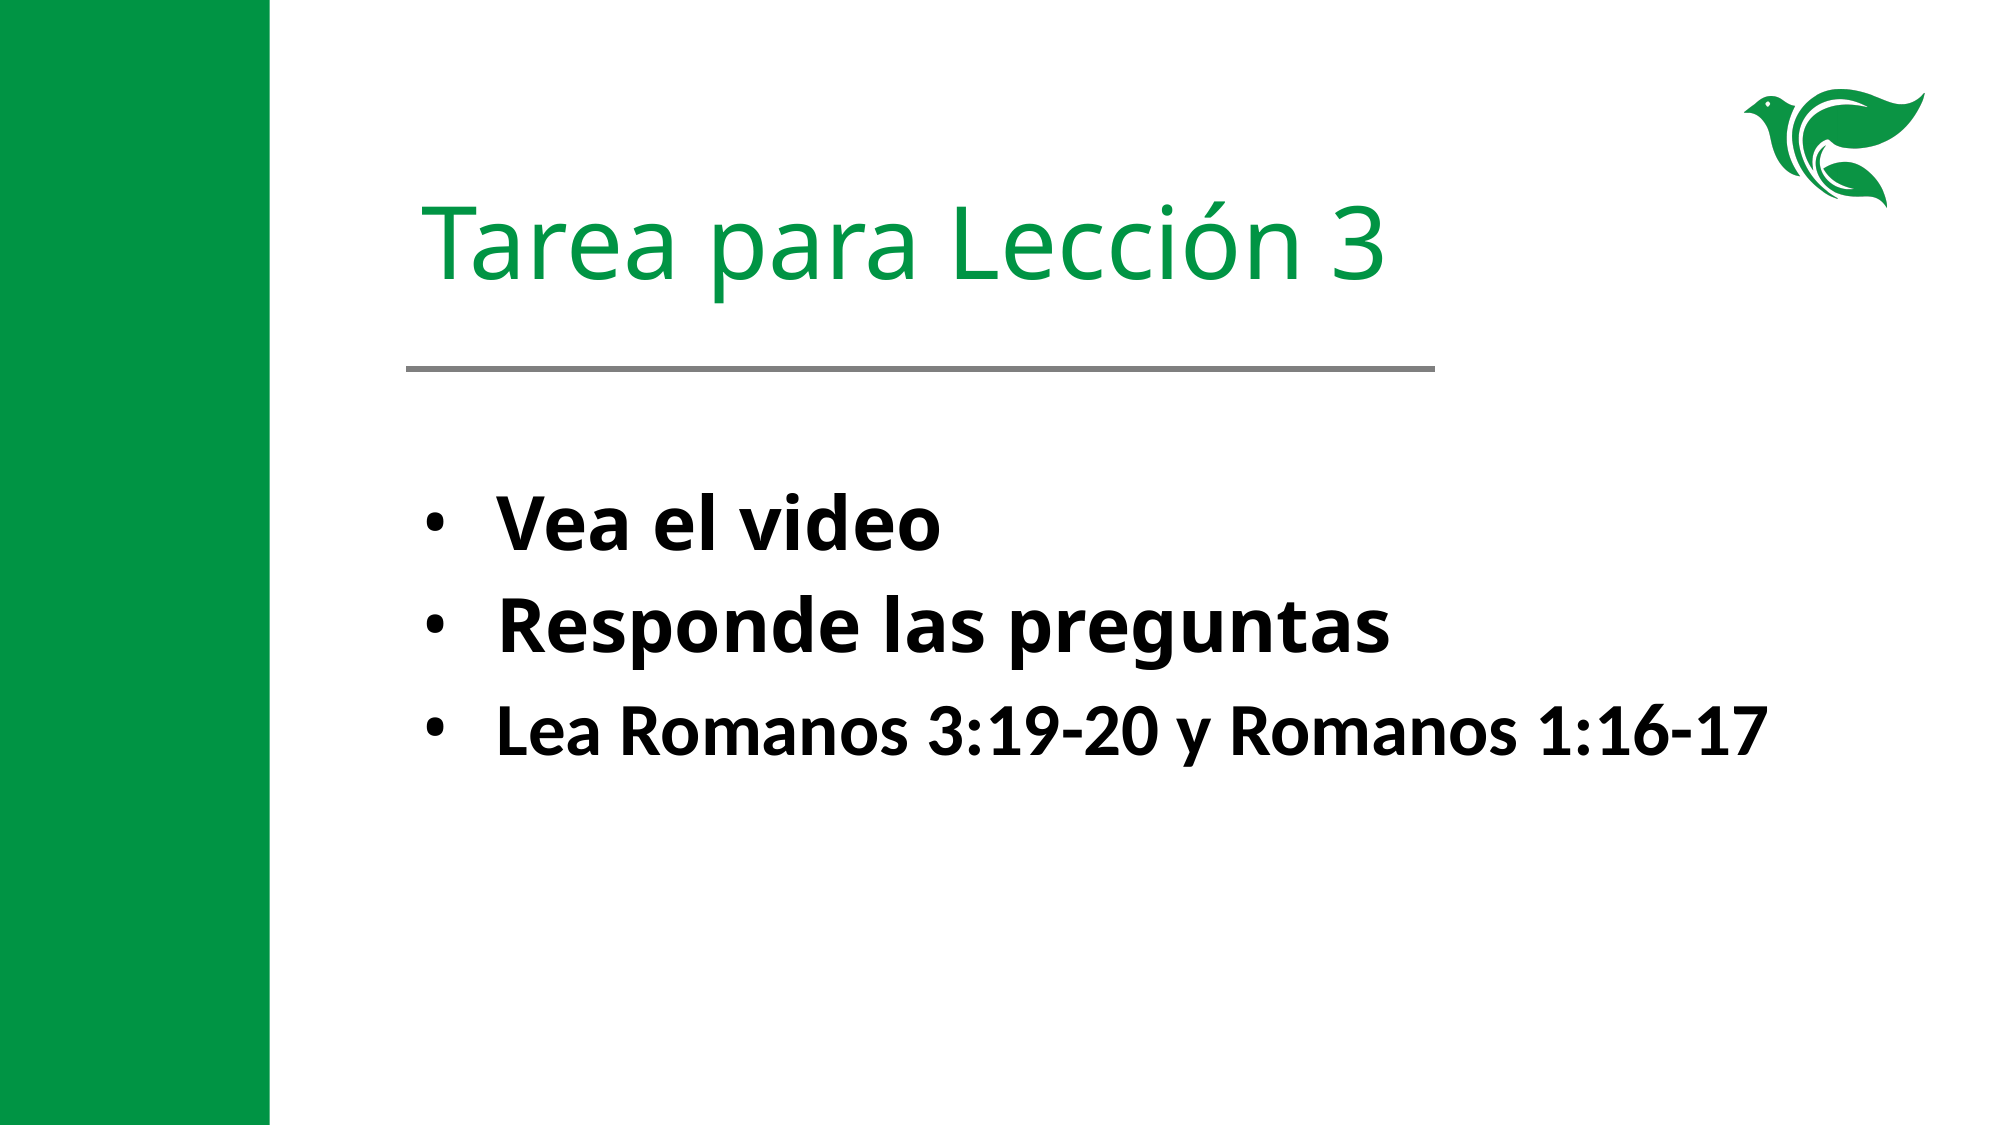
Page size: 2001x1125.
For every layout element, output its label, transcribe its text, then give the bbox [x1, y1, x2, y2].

text_box [0, 0, 270, 1125]
picture [1722, 47, 1953, 240]
text_box Vea el video Responde las preguntas Lea Romanos 3:19-20 y Romanos 1:16-17 [406, 467, 1834, 778]
text_box Tarea para Lección 3 [406, 170, 1586, 308]
